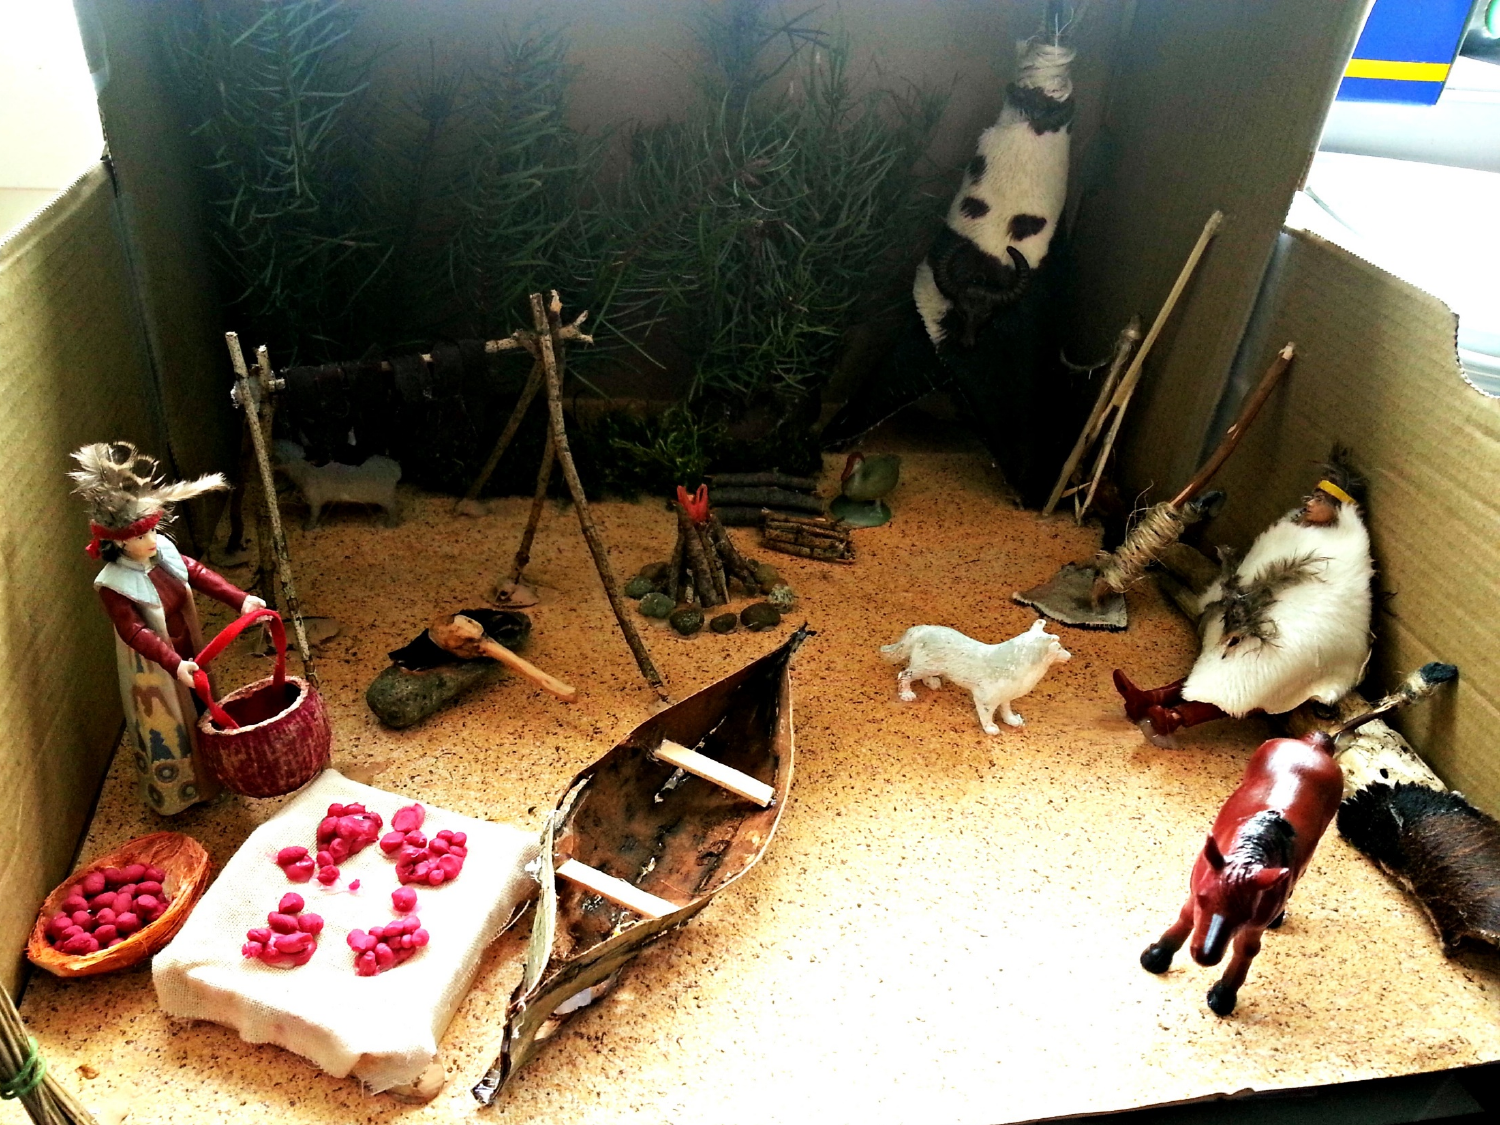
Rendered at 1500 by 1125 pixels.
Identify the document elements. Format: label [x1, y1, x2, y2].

list [0, 0, 1500, 1125]
